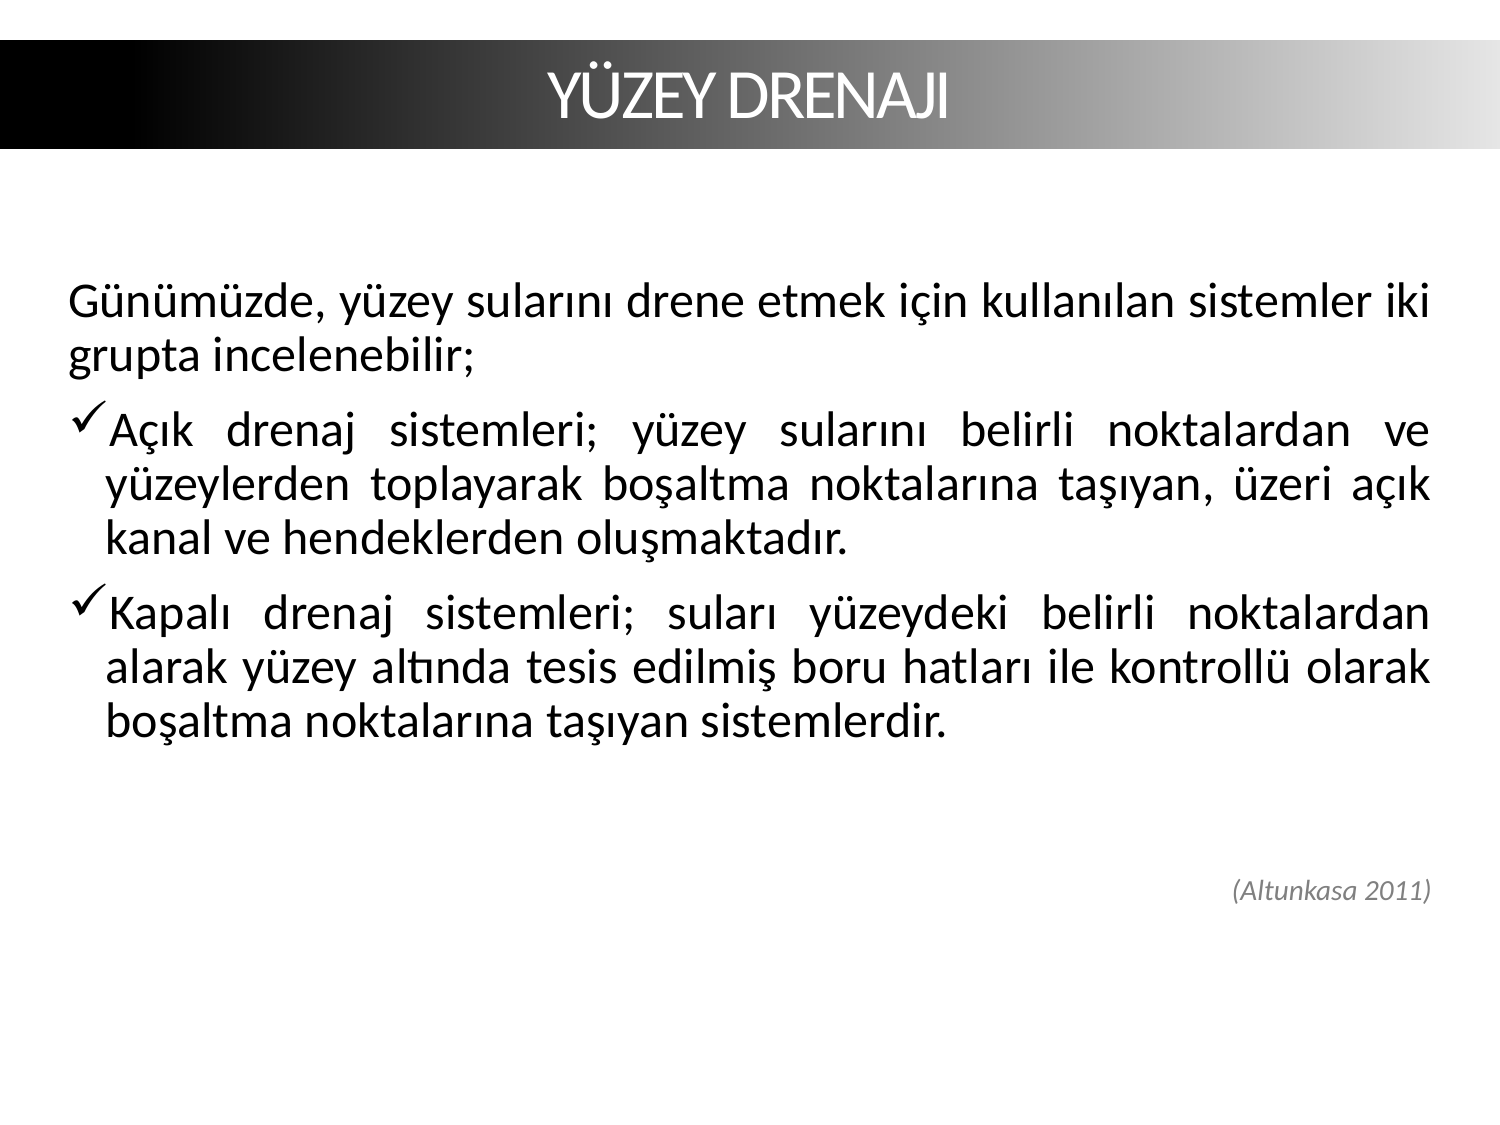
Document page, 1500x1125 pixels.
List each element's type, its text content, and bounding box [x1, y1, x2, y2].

list Günümüzde, yüzey sularını drene etmek için kullanılan sistemler iki grupta incelenebilir; Açık drenaj sistemleri; yüzey sularını belirli noktalardan ve yüzeylerden toplayarak boşaltma noktalarına taşıyan, üzeri açık kanal ve hendeklerden oluşmaktadır. Kapalı drenaj sistemleri; suları yüzeydeki belirli noktalardan alarak yüzey altında tesis edilmiş boru hatları ile kontrollü olarak boşaltma noktalarına taşıyan sistemlerdir. (Altunkasa 2011) [53, 267, 1447, 1071]
text_box YÜZEY DRENAJI [0, 40, 1500, 149]
